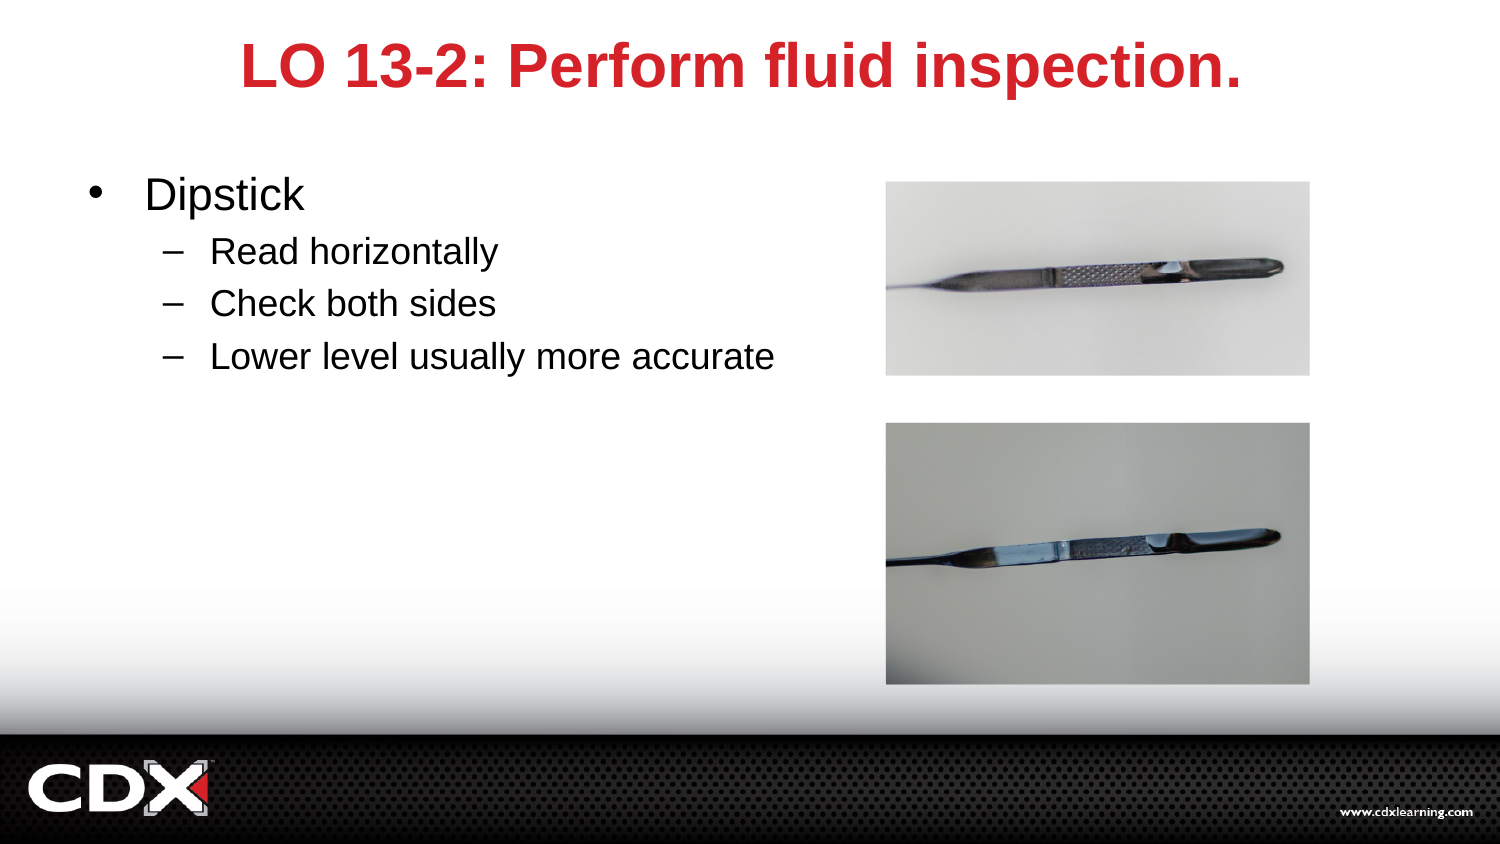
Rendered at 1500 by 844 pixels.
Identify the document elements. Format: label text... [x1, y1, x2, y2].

picture [0, 0, 1500, 844]
title LO 13-2: Perform fluid inspection. [72, 25, 1429, 99]
list Dipstick Read horizontally Check both sides Lower level usually more accurate [72, 156, 903, 694]
